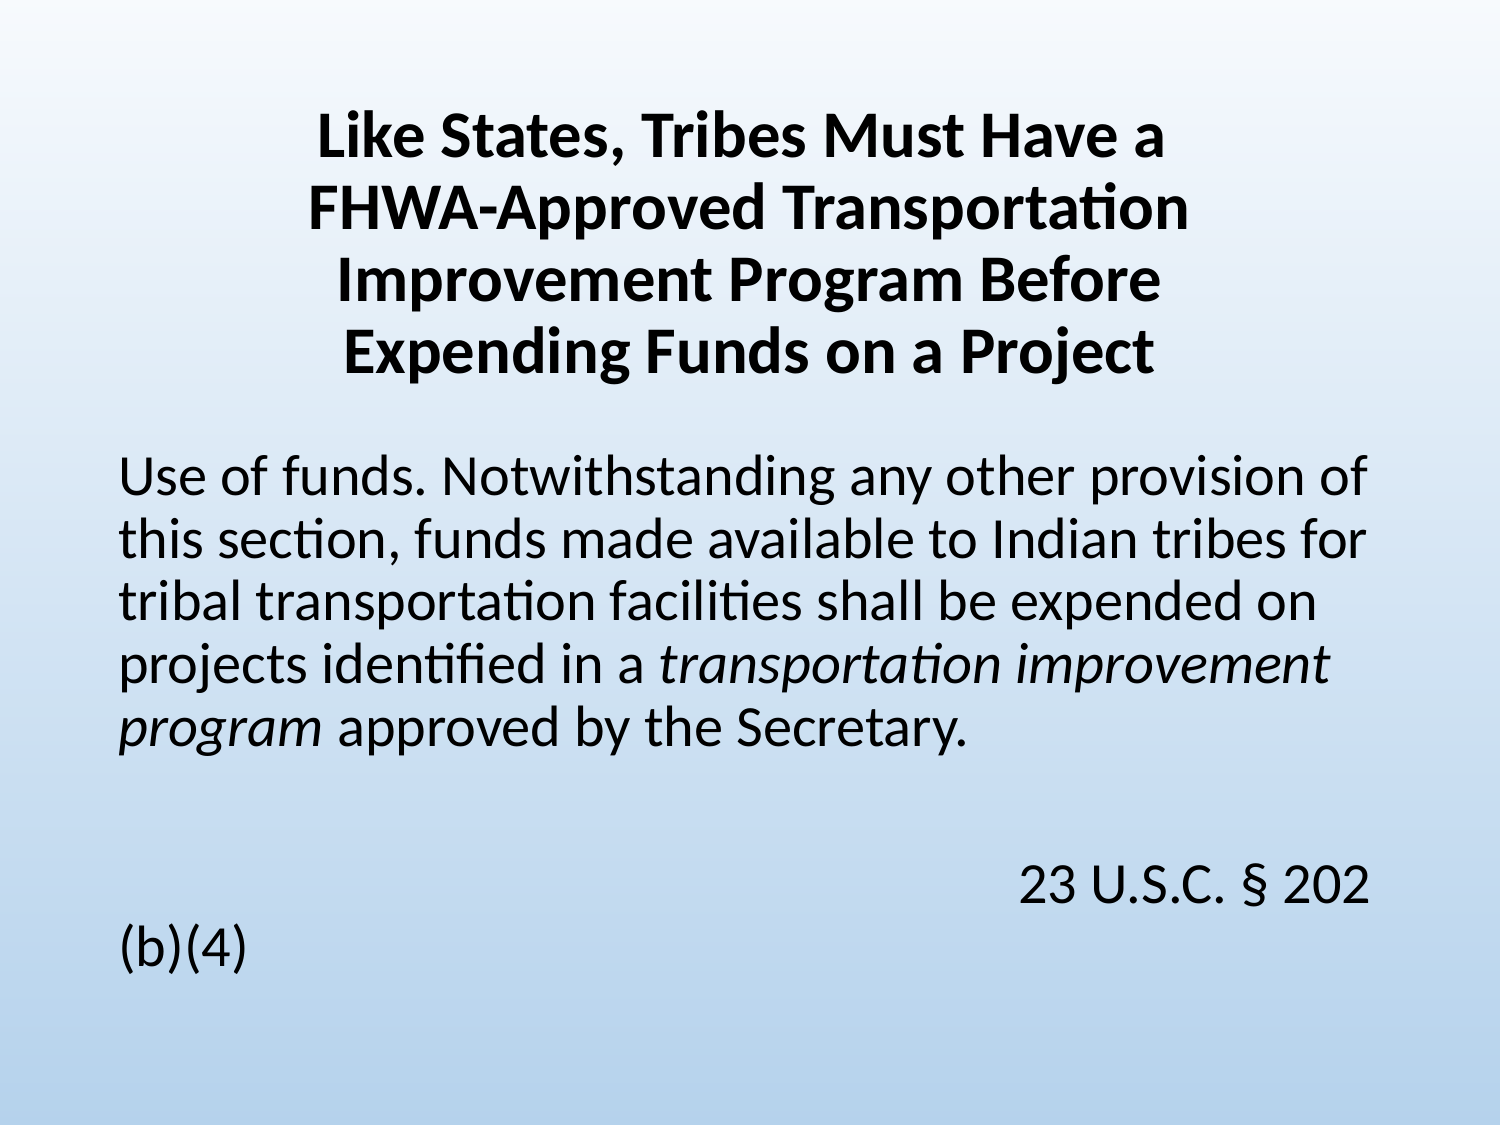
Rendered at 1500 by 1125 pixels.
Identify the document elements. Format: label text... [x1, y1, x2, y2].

title Like States, Tribes Must Have a FHWA-Approved Transportation Improvement Program Before Expending Funds on a Project [103, 75, 1397, 413]
list Use of funds. Notwithstanding any other provision of this section, funds made available to Indian tribes for tribal transportation facilities shall be expended on projects identified in a transportation improvement program approved by the Secretary. 23 U.S.C. § 202 (b)(4) [103, 437, 1397, 1014]
